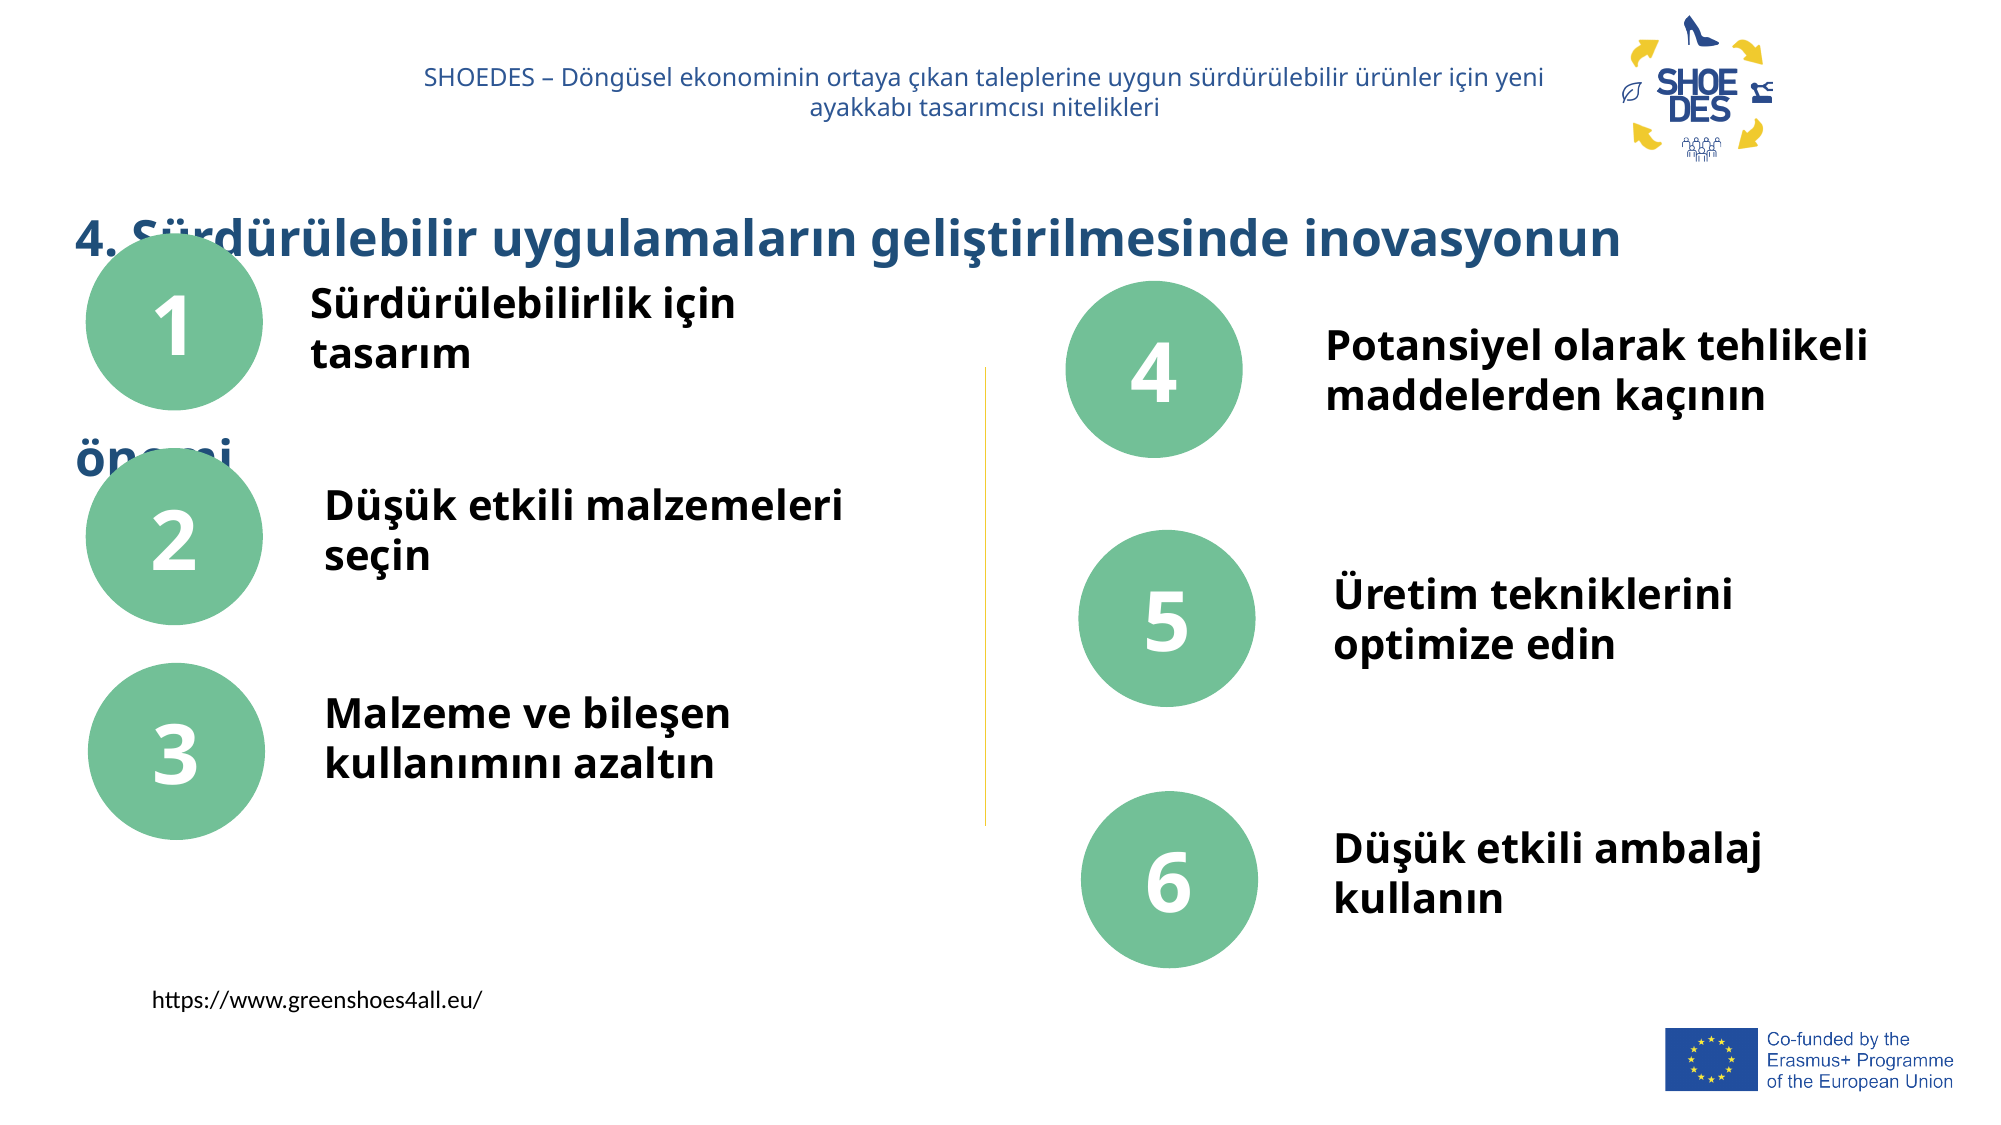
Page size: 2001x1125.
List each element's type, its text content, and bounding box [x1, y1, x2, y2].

text_box Düşük etkili malzemeleri seçin [309, 471, 863, 587]
text_box Üretim tekniklerini optimize edin [1318, 560, 1845, 676]
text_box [388, 15, 1773, 162]
text_box Malzeme ve bileşen kullanımını azaltın [309, 679, 922, 795]
picture [1665, 1027, 1959, 1096]
text_box https://www.greenshoes4all.eu/ [137, 976, 1137, 1021]
text_box 4. Sürdürülebilir uygulamaların geliştirilmesinde inovasyonun önemi [75, 46, 1781, 487]
text_box Düşük etkili ambalaj kullanın [1318, 814, 1781, 930]
text_box Sürdürülebilirlik için tasarım [295, 269, 770, 385]
text_box 3 [86, 661, 267, 842]
text_box 4 [1064, 279, 1244, 460]
text_box 5 [1077, 528, 1257, 709]
text_box Potansiyel olarak tehlikeli maddelerden kaçının [1310, 311, 1934, 427]
text_box 6 [1079, 790, 1260, 970]
text_box 2 [84, 447, 264, 627]
text_box 1 [84, 232, 264, 412]
